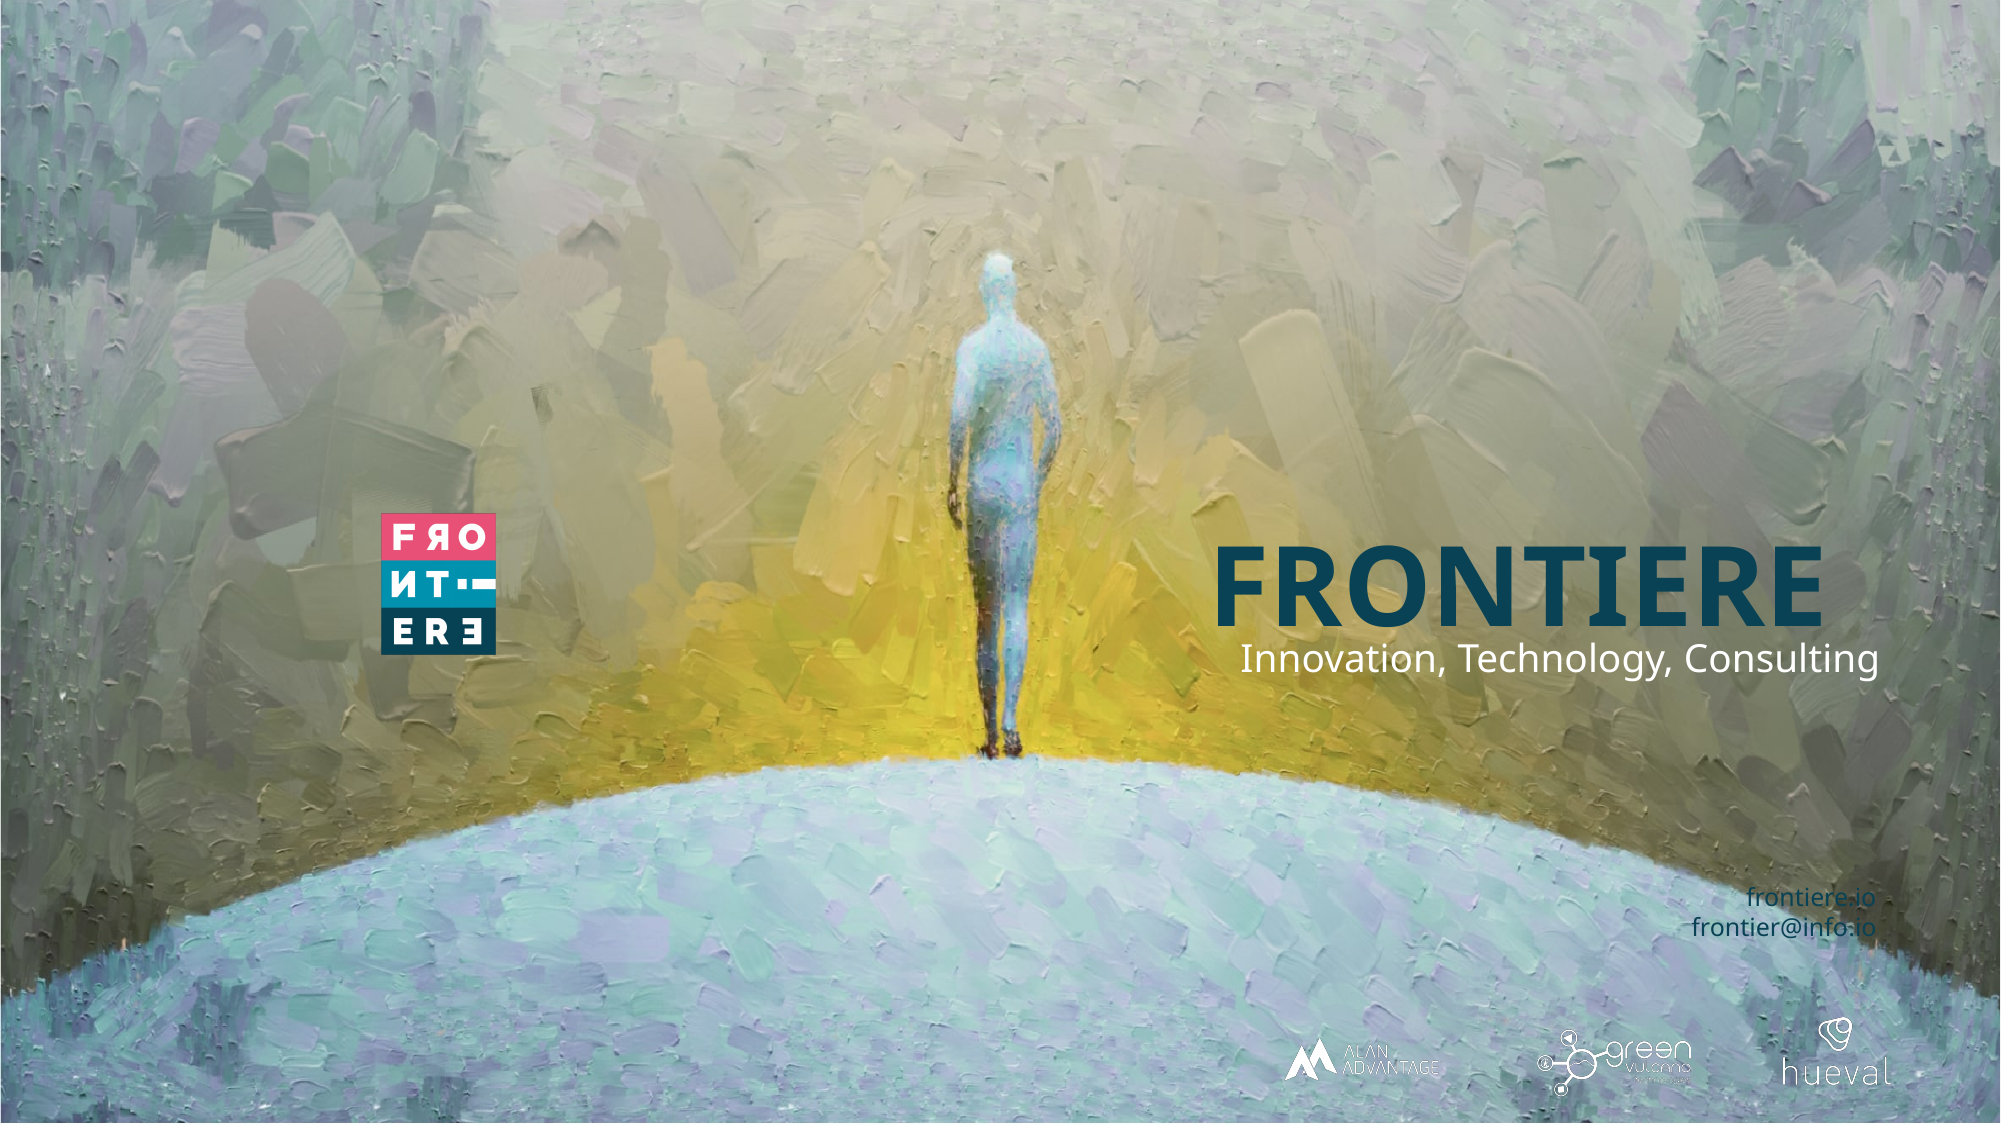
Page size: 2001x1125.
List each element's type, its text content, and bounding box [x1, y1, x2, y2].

text_box frontiere.io frontier@info.io [1638, 874, 1892, 932]
text_box Innovation, Technology, Consulting [1180, 630, 1906, 689]
picture [0, 0, 2001, 1125]
text_box FRONTIERE [1194, 522, 1920, 660]
